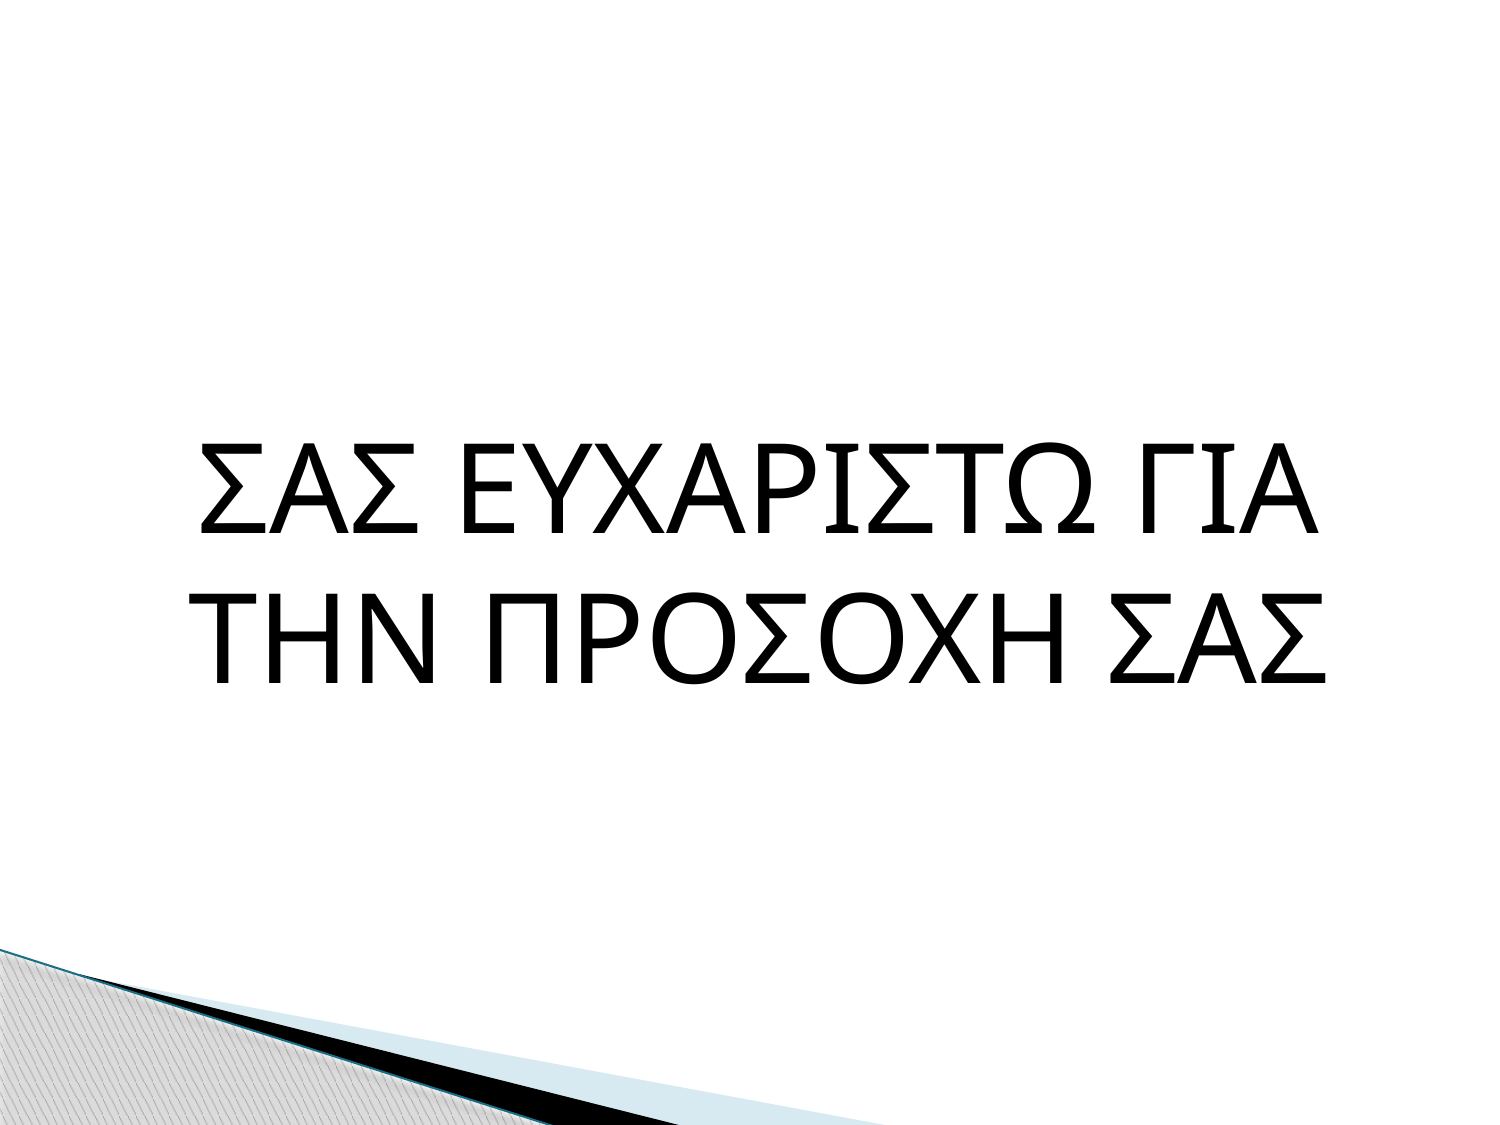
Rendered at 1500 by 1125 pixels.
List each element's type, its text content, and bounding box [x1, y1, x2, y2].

list ΣΑΣ ΕΥΧΑΡΙΣΤΩ ΓΙΑ ΤΗΝ ΠΡΟΣΟΧΗ ΣΑΣ [75, 243, 1425, 986]
